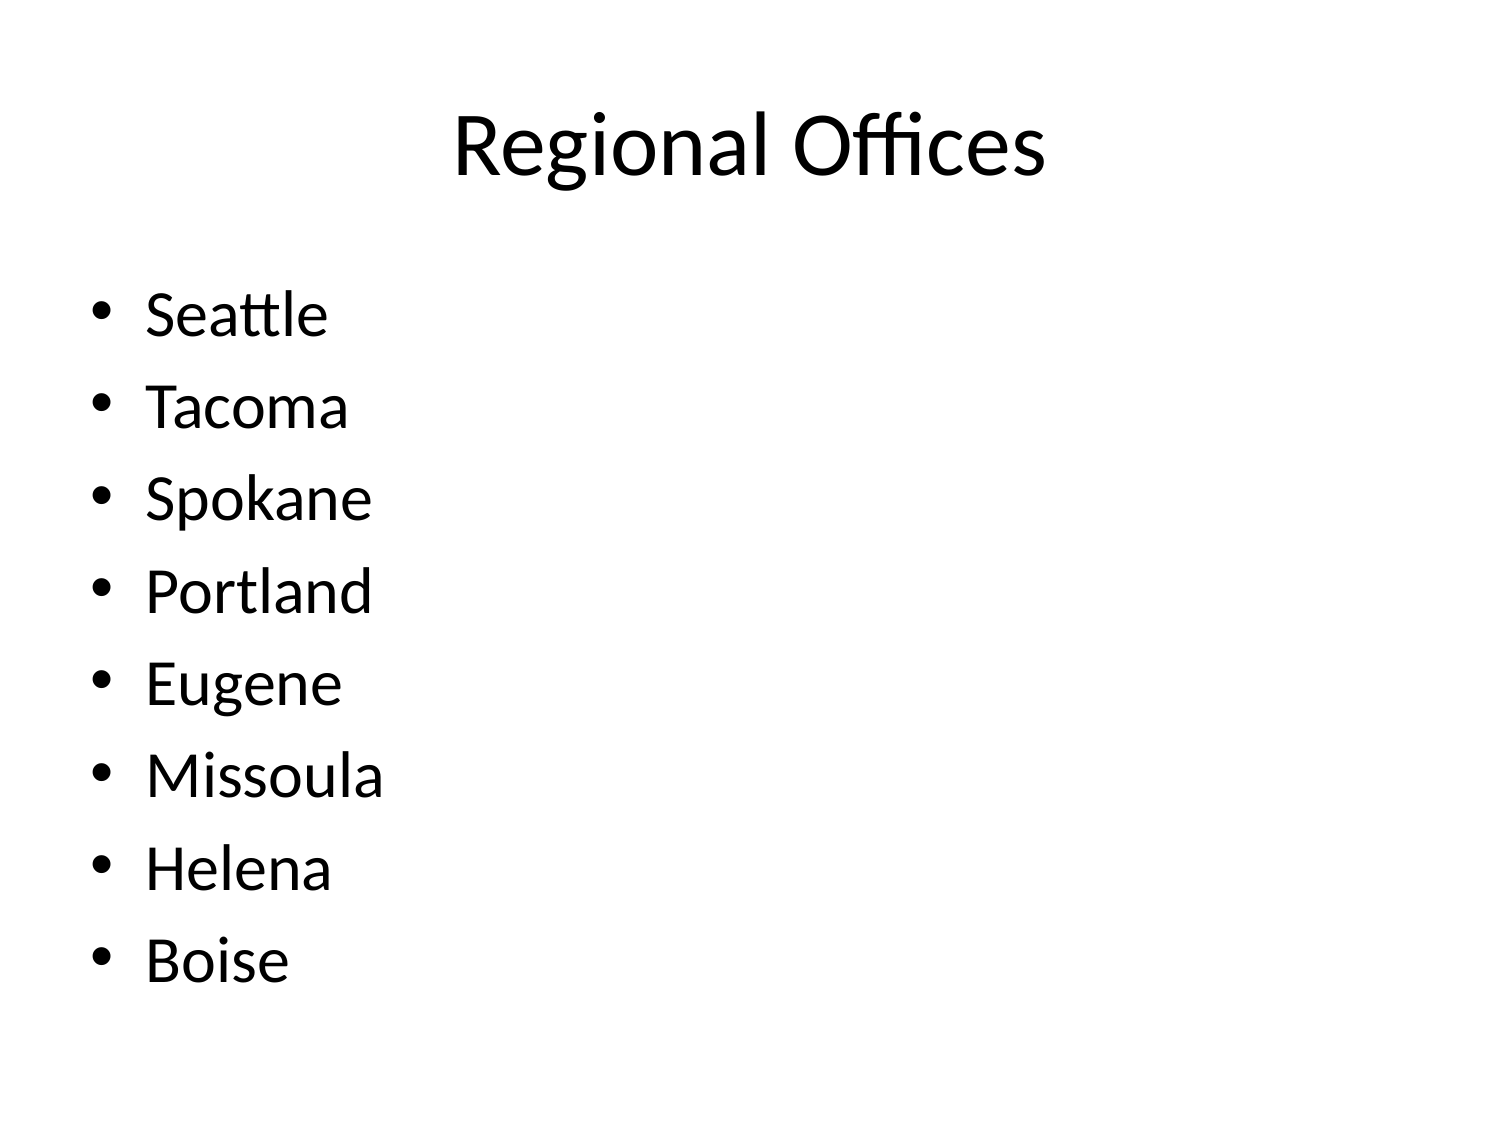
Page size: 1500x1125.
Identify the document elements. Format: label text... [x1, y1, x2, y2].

list Seattle Tacoma Spokane Portland Eugene Missoula Helena Boise [75, 262, 1425, 1005]
title Regional Offices [75, 45, 1425, 233]
